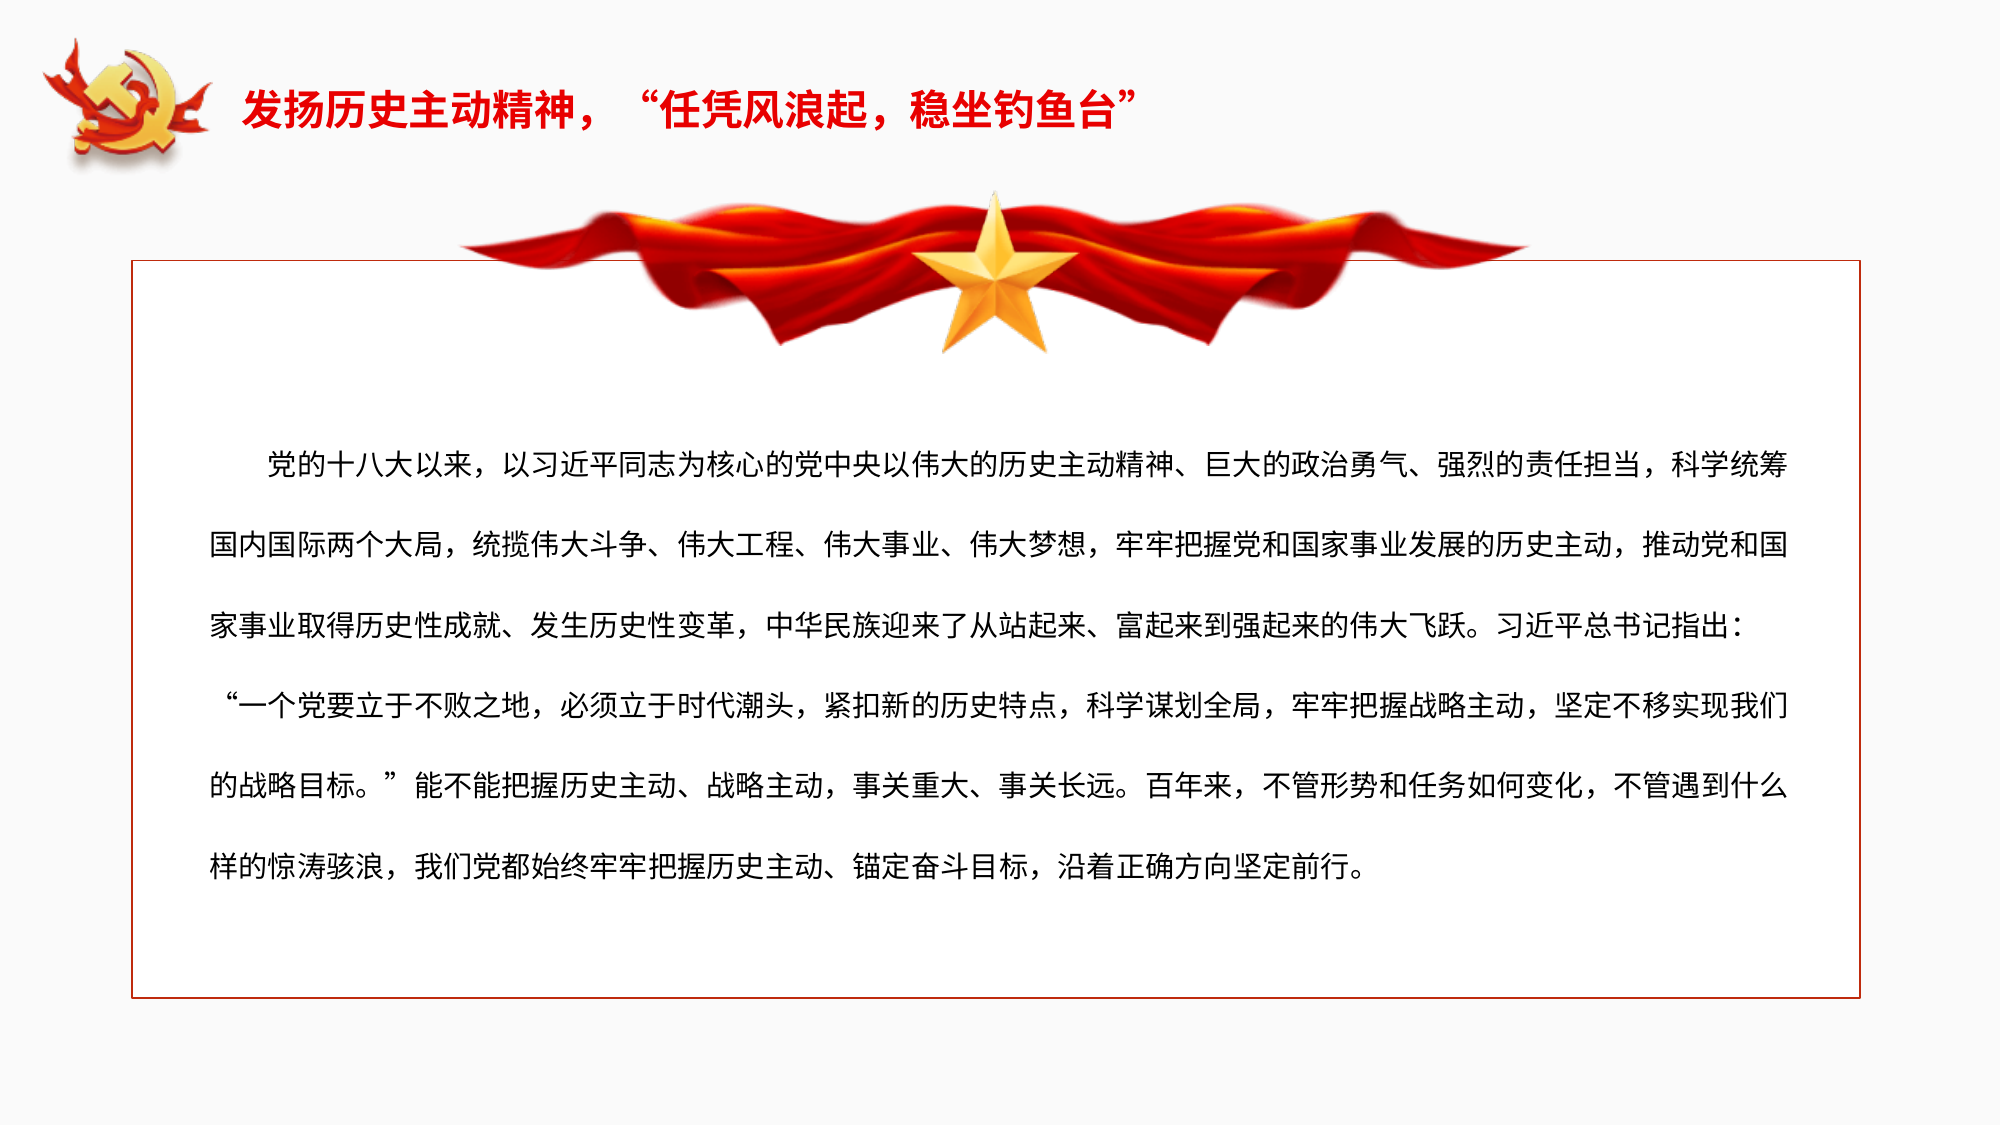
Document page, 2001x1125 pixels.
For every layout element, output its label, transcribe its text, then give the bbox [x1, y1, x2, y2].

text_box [131, 190, 1861, 999]
picture [42, 37, 213, 177]
text_box 发扬历史主动精神，“任凭风浪起，稳坐钓鱼台” [227, 76, 1719, 142]
